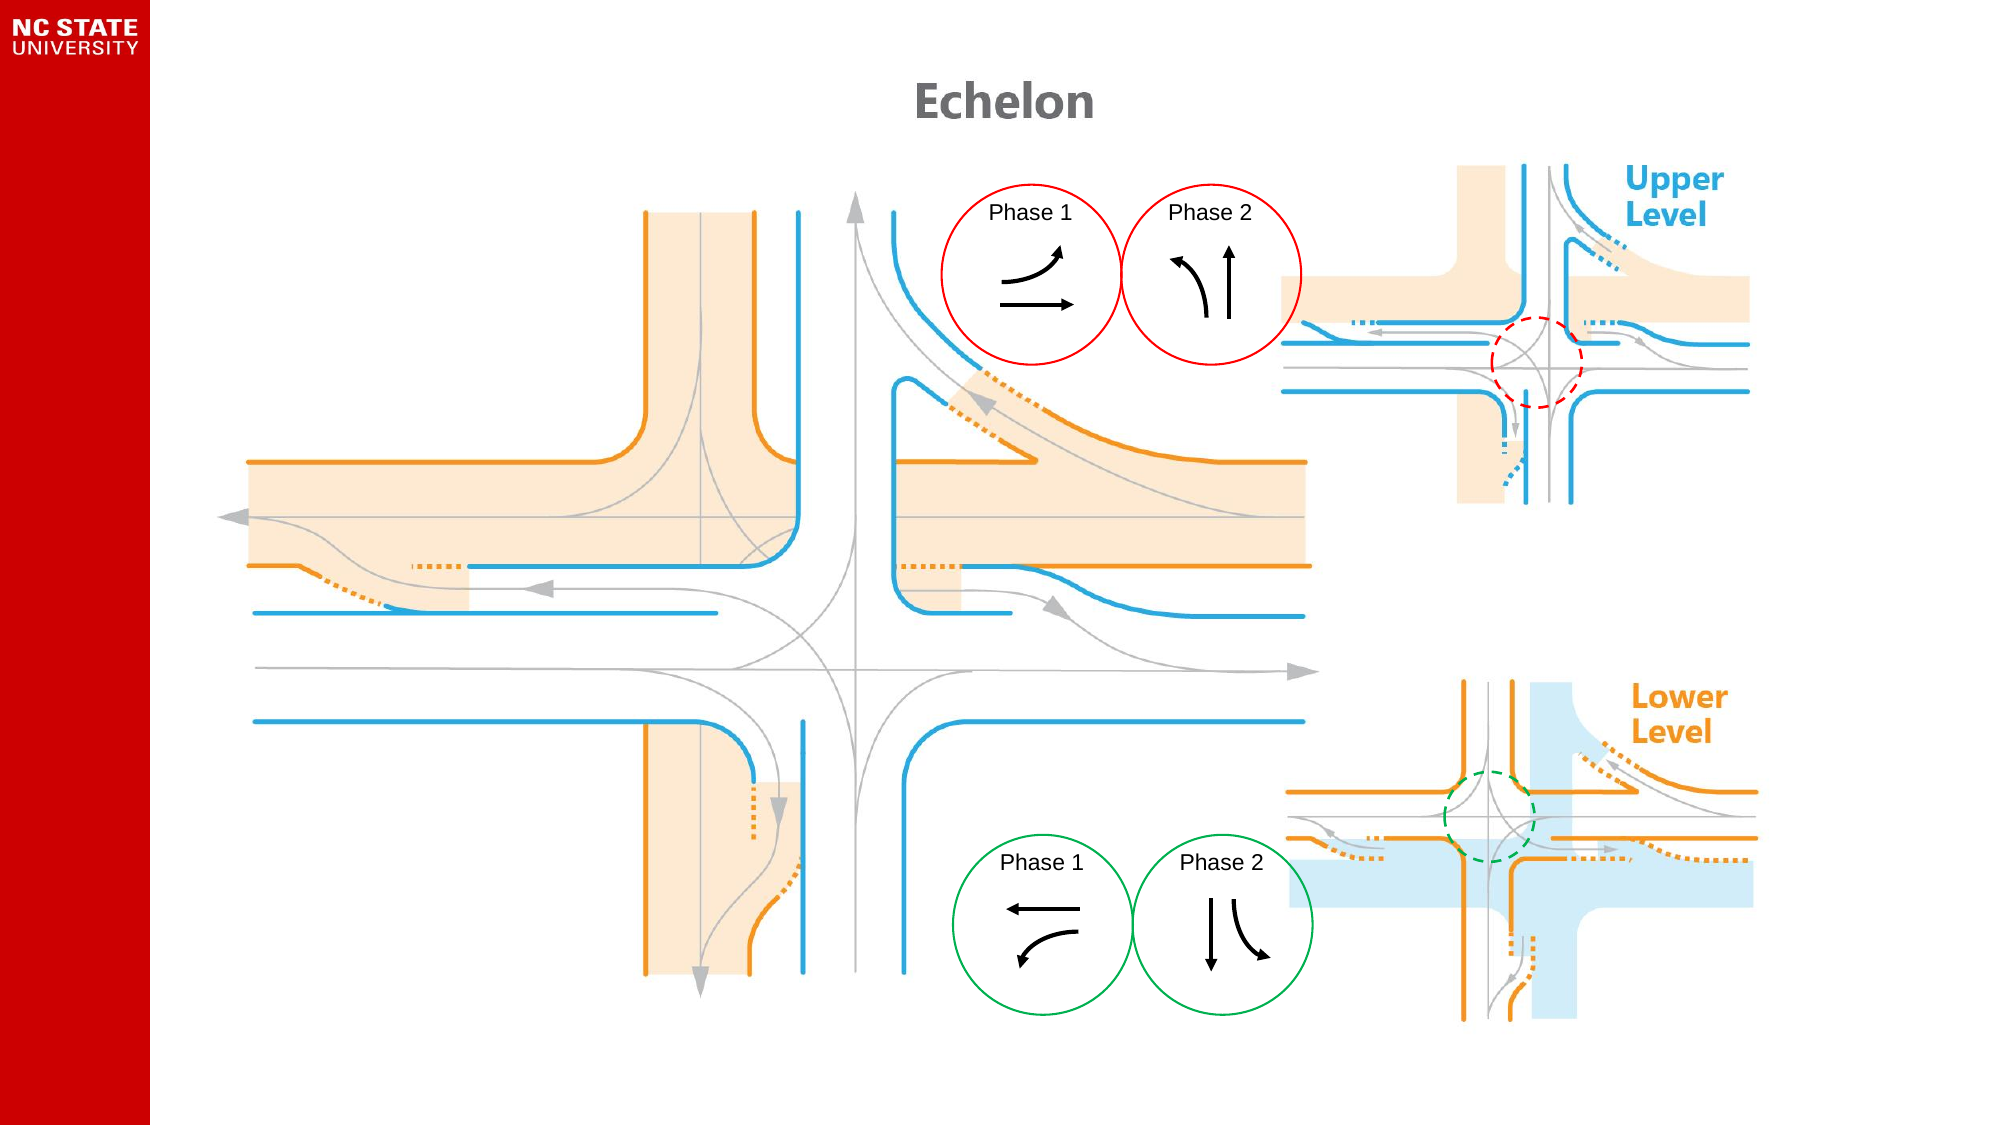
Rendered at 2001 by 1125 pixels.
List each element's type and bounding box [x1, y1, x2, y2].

picture [160, 0, 1839, 1125]
text_box [1114, 262, 1247, 360]
text_box [1193, 857, 1326, 955]
picture [0, 0, 150, 1125]
text_box [1005, 908, 1138, 1006]
